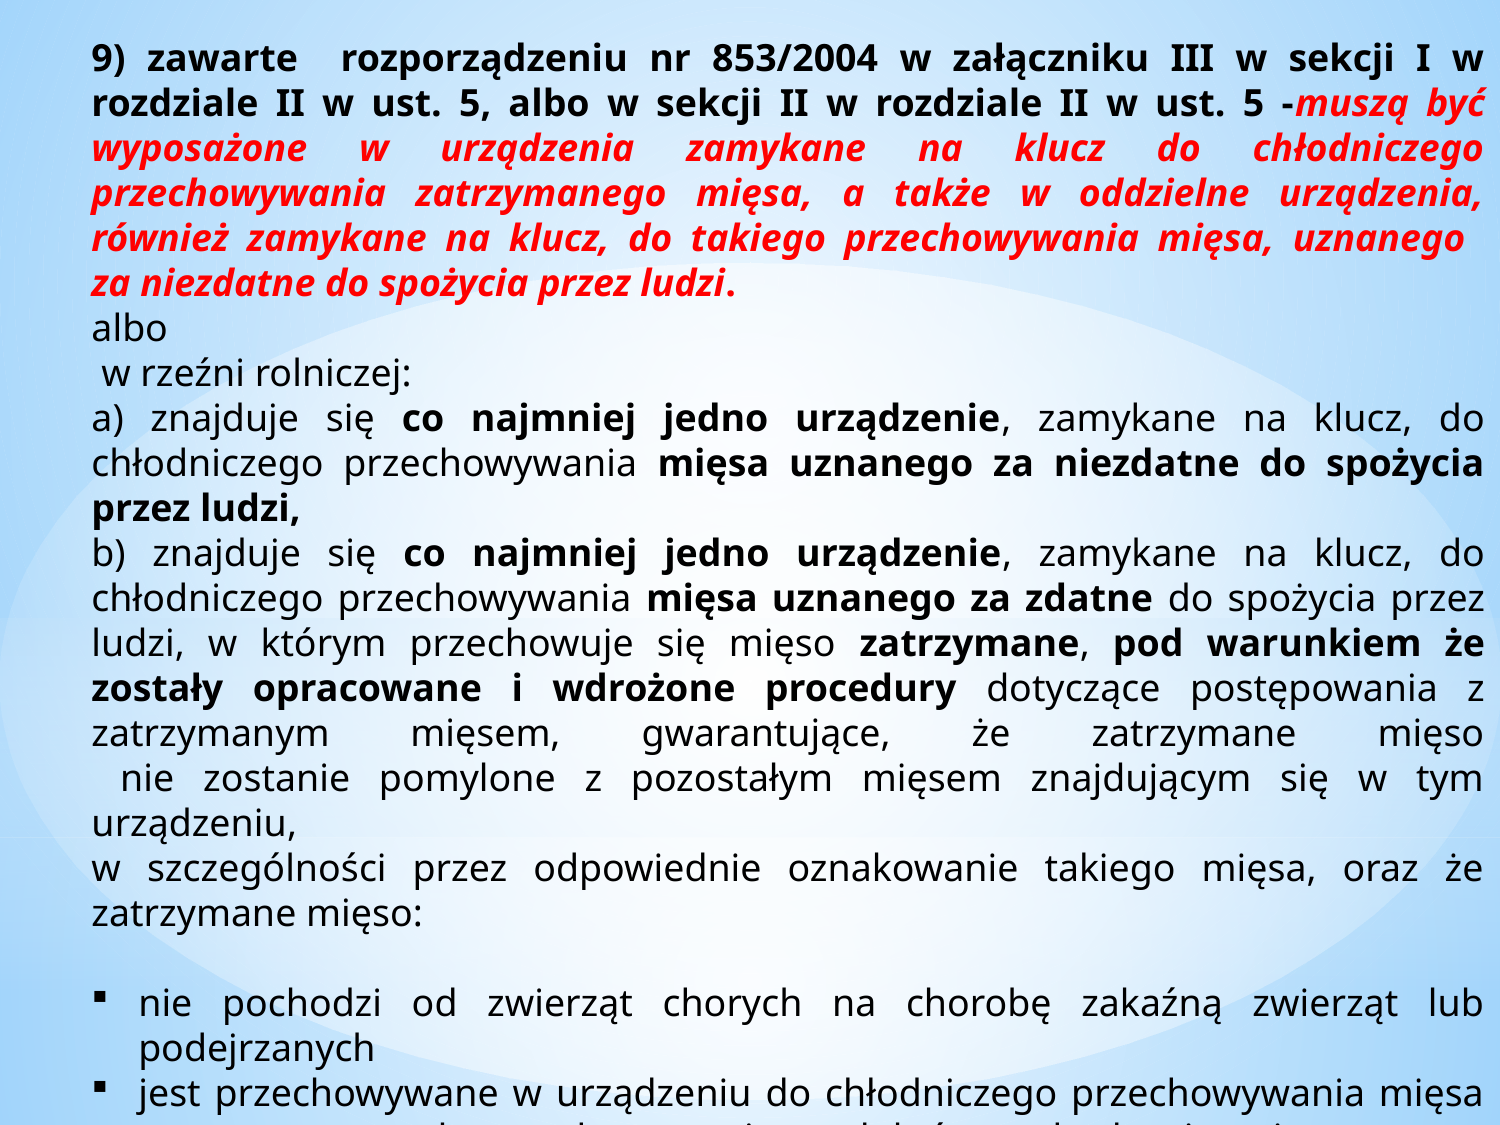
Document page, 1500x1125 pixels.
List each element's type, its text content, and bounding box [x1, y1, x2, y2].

text_box 9) zawarte rozporządzeniu nr 853/2004 w załączniku III w sekcji I w rozdziale II w ust. 5, albo w sekcji II w rozdziale II w ust. 5 -muszą być wyposażone w urządzenia zamykane na klucz do chłodniczego przechowywania zatrzymanego mięsa, a także w oddzielne urządzenia, również zamykane na klucz, do takiego przechowywania mięsa, uznanego za niezdatne do spożycia przez ludzi. albo w rzeźni rolniczej: a) znajduje się co najmniej jedno urządzenie, zamykane na klucz, do chłodniczego przechowywania mięsa uznanego za niezdatne do spożycia przez ludzi, b) znajduje się co najmniej jedno urządzenie, zamykane na klucz, do chłodniczego przechowywania mięsa uznanego za zdatne do spożycia przez ludzi, w którym przechowuje się mięso zatrzymane, pod warunkiem że zostały opracowane i wdrożone procedury dotyczące postępowania z zatrzymanym mięsem, gwarantujące, że zatrzymane mięso nie zostanie pomylone z pozostałym mięsem znajdującym się w tym urządzeniu, w szczególności przez odpowiednie oznakowanie takiego mięsa, oraz że zatrzymane mięso: nie pochodzi od zwierząt chorych na chorobę zakaźną zwierząt lub podejrzanych jest przechowywane w urządzeniu do chłodniczego przechowywania mięsa przeznaczonym do przechowywania produktów pochodzenia zwierzęcego w sposób zapobiegający stykaniu się tego mięsa z pozostałym mięsem składowanym w tym urządzeniu, nie opuści urządzenia do chłodniczego przechowywania mięsa do czasu podjęcia przez urzędowego lekarza weterynarii ostatecznej decyzji w sprawie tego mięsa; [76, 0, 1500, 1125]
